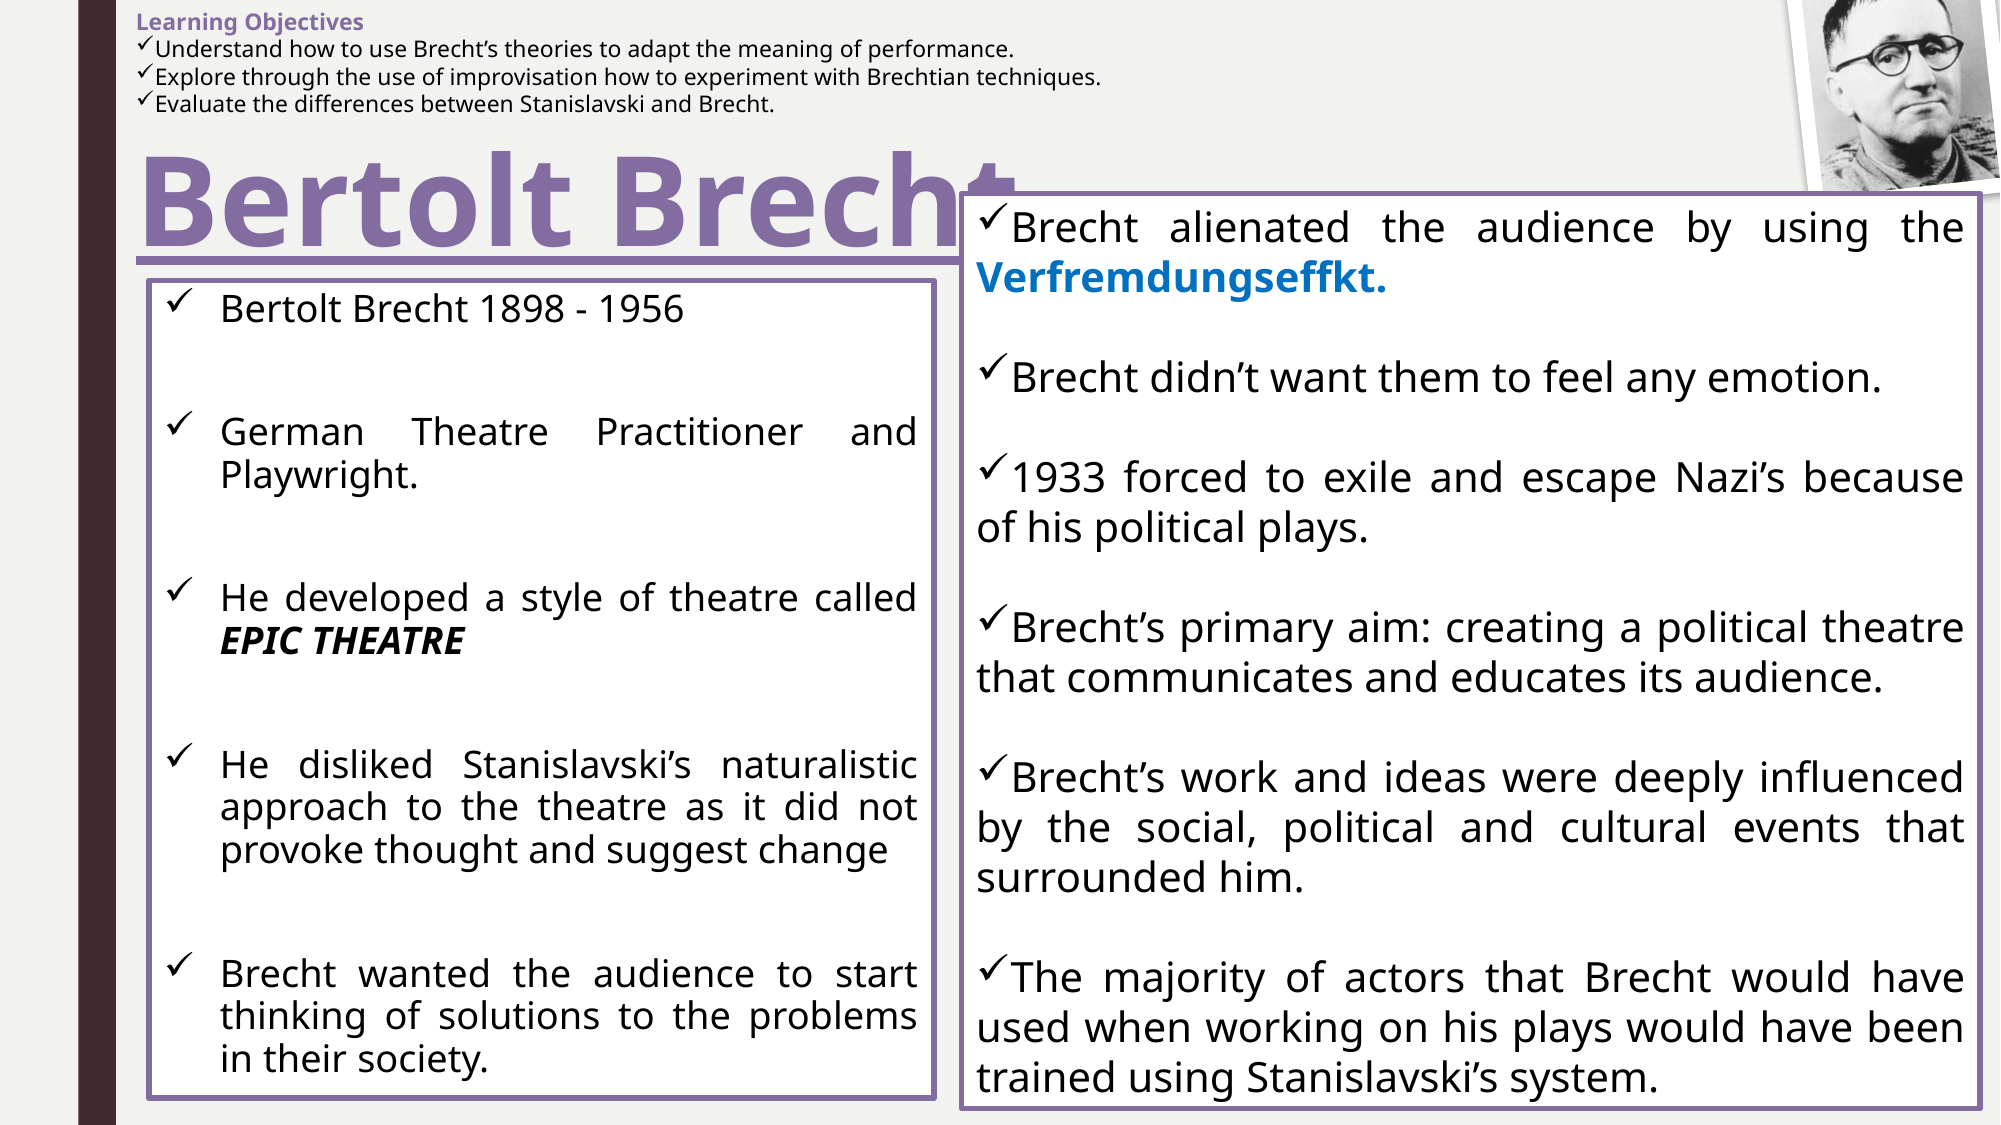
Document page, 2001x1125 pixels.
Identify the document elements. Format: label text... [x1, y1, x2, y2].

picture [1802, 0, 1999, 191]
list Bertolt Brecht 1898 - 1956 German Theatre Practitioner and Playwright. He developed a style of theatre called EPIC THEATRE He disliked Stanislavski’s naturalistic approach to the theatre as it did not provoke thought and suggest change Brecht wanted the audience to start thinking of solutions to the problems in their society. [146, 279, 937, 1101]
text_box Brecht alienated the audience by using the Verfremdungseffkt. Brecht didn’t want them to feel any emotion. 1933 forced to exile and escape Nazi’s because of his political plays. Brecht’s primary aim: creating a political theatre that communicates and educates its audience. Brecht’s work and ideas were deeply influenced by the social, political and cultural events that surrounded him. The majority of actors that Brecht would have used when working on his plays would have been trained using Stanislavski’s system. [959, 191, 1983, 1111]
text_box Learning Objectives Understand how to use Brecht’s theories to adapt the meaning of performance. Explore through the use of improvisation how to experiment with Brechtian techniques. Evaluate the differences between Stanislavski and Brecht. [121, 0, 1795, 125]
text_box Bertolt Brecht [121, 125, 1695, 279]
